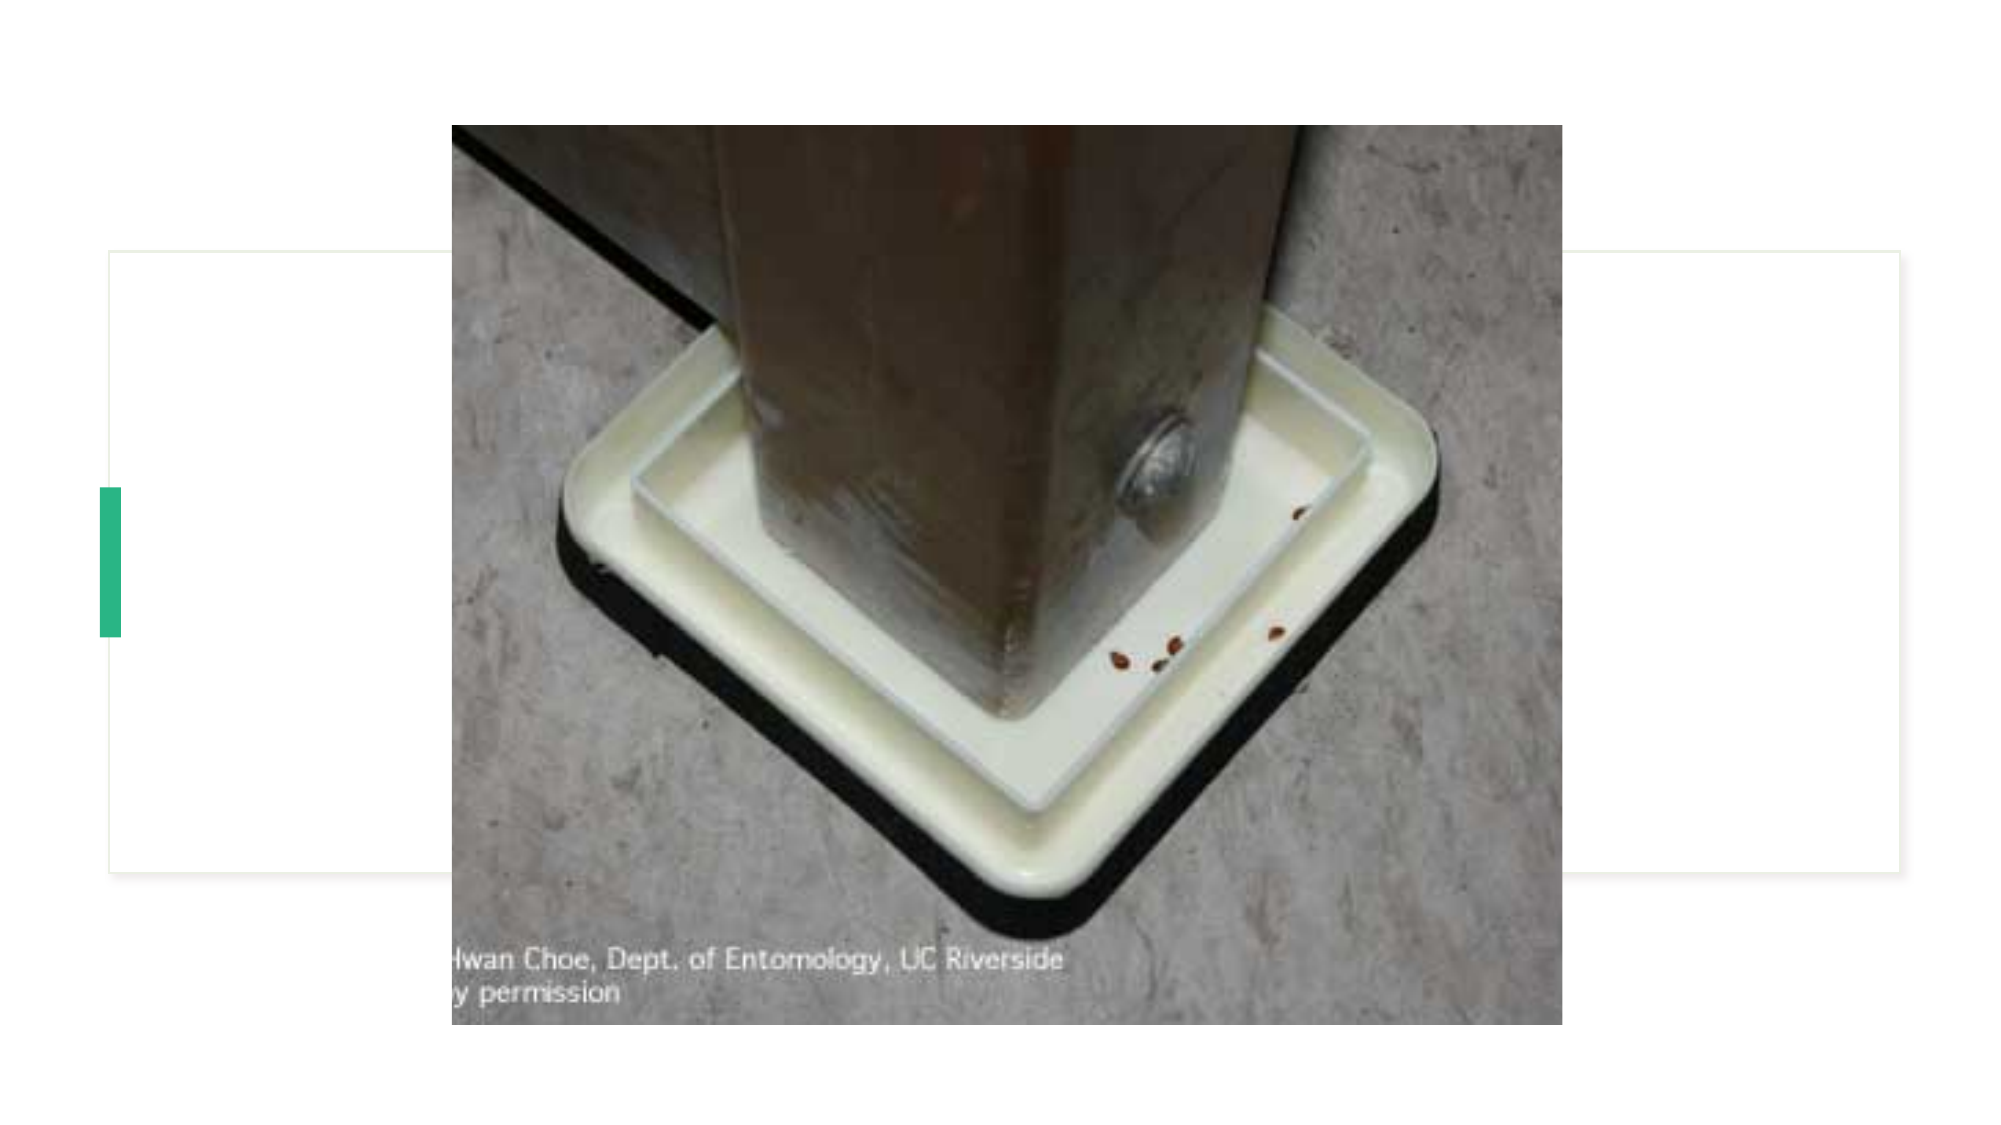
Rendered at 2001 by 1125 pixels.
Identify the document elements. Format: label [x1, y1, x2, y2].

picture [451, 124, 1563, 1025]
